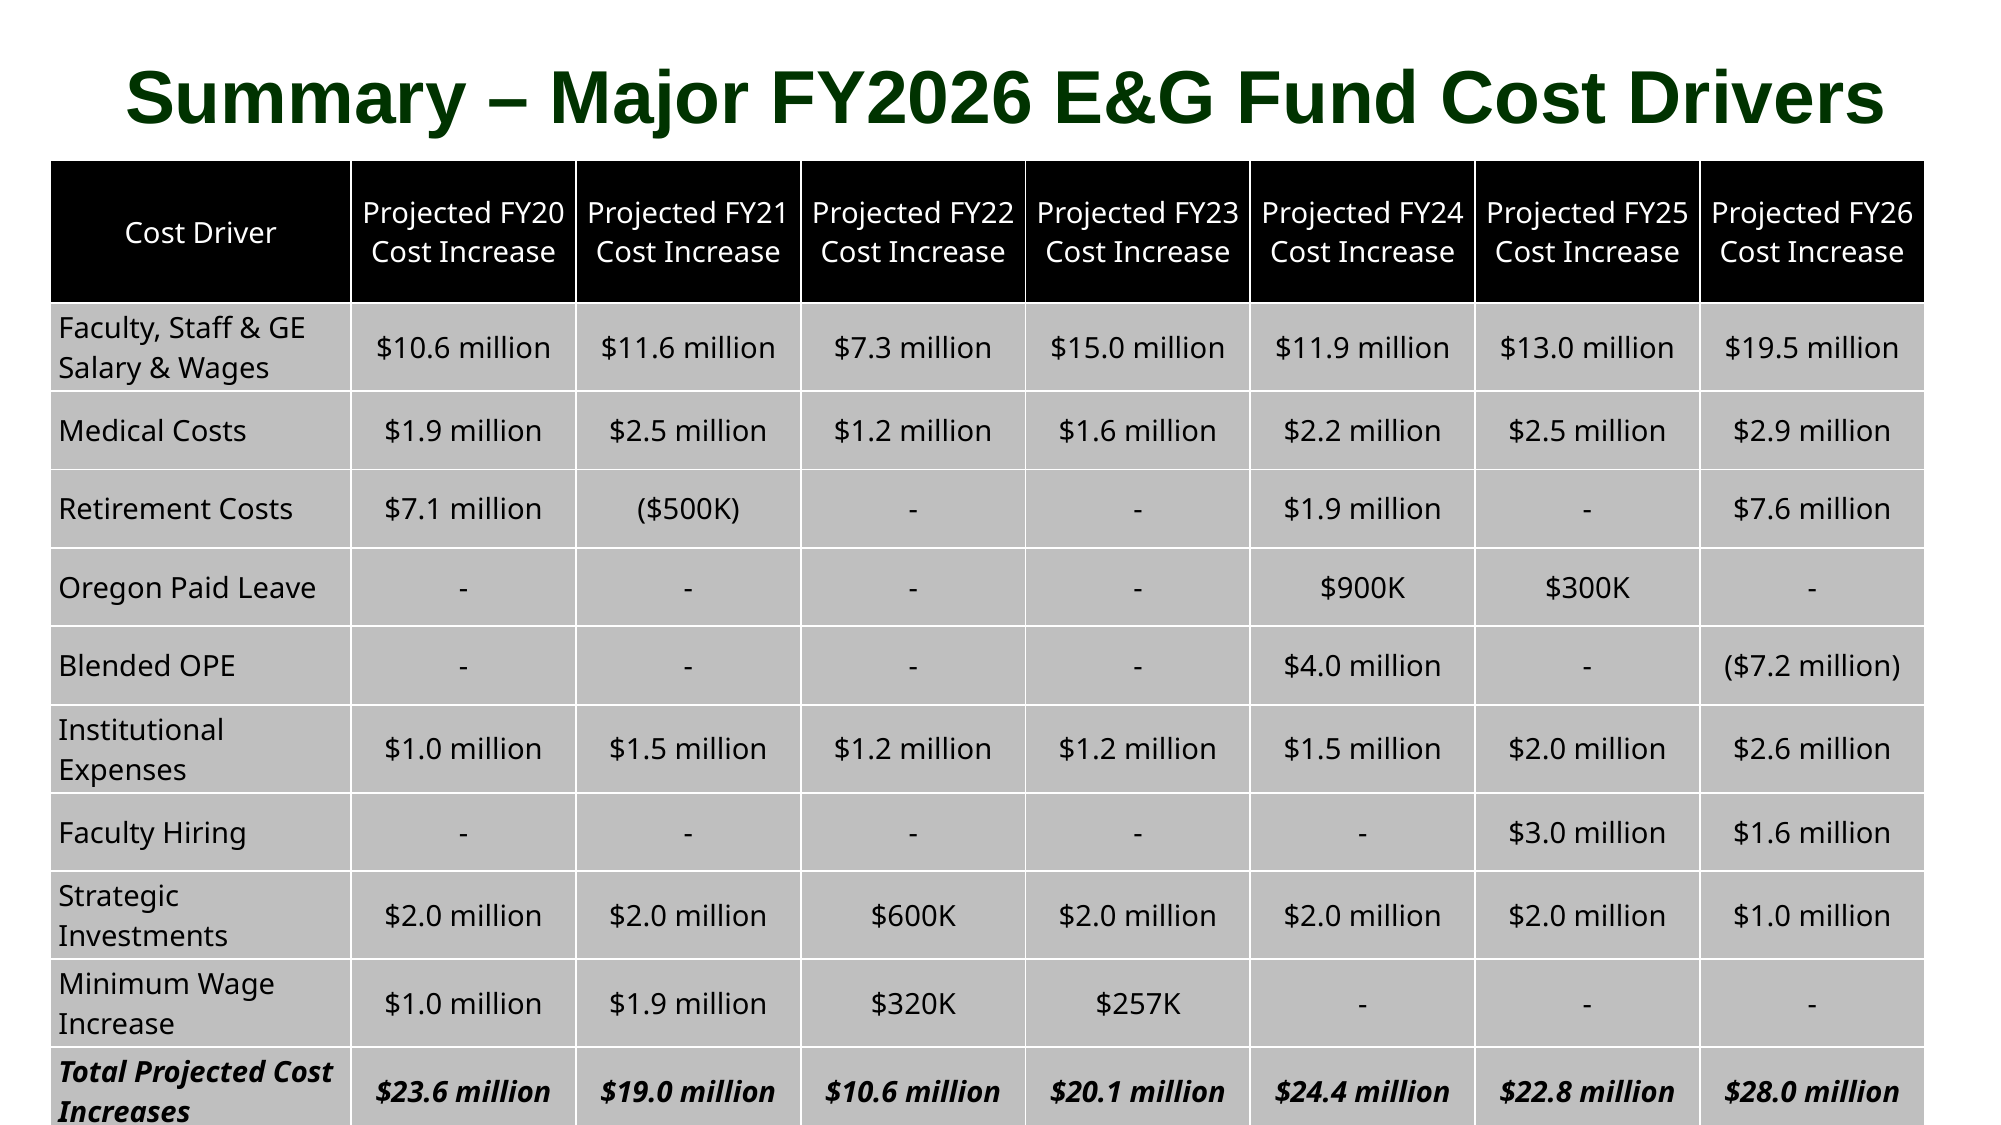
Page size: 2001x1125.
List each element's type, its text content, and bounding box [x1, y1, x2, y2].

table_cell $15.0 million [1026, 304, 1249, 390]
table_cell $2.9 million [1701, 392, 1924, 469]
table_cell $1.0 million [1701, 872, 1924, 958]
table_cell Medical Costs [51, 392, 350, 469]
table_cell - [577, 794, 800, 870]
table_cell - [352, 549, 575, 625]
table_cell - [1026, 794, 1249, 870]
table_cell $2.5 million [1476, 392, 1699, 469]
table_cell $2.0 million [1026, 872, 1249, 958]
table_cell - [1026, 470, 1249, 547]
table_cell $2.0 million [352, 872, 575, 958]
table_cell - [1026, 627, 1249, 704]
table_cell $600K [802, 872, 1025, 958]
table_header Cost Driver [51, 163, 350, 302]
table_cell $19.0 million [577, 1048, 800, 1125]
table_cell - [1476, 470, 1699, 547]
table_cell $7.3 million [802, 304, 1025, 390]
table_cell $1.0 million [352, 960, 575, 1046]
table_cell - [1476, 960, 1699, 1046]
table_cell Institutional Expenses [51, 706, 350, 792]
table_cell $23.6 million [352, 1048, 575, 1125]
table_cell $11.6 million [577, 304, 800, 390]
table_cell - [1701, 960, 1924, 1046]
table_cell $2.6 million [1701, 706, 1924, 792]
text_box Summary – Major FY2026 E&G Fund Cost Drivers [50, 25, 1963, 163]
table_cell $24.4 million [1251, 1048, 1474, 1125]
table_cell $257K [1026, 960, 1249, 1046]
table_cell $1.2 million [802, 392, 1025, 469]
table_cell - [1476, 627, 1699, 704]
table_header Projected FY20 Cost Increase [352, 163, 575, 302]
table_cell Retirement Costs [51, 470, 350, 547]
table_cell $1.9 million [577, 960, 800, 1046]
table_cell $20.1 million [1026, 1048, 1249, 1125]
table_header Projected FY23 Cost Increase [1026, 163, 1249, 302]
table_cell $320K [802, 960, 1025, 1046]
table_cell $900K [1251, 549, 1474, 625]
table_cell $7.1 million [352, 470, 575, 547]
table_cell - [352, 627, 575, 704]
table_cell - [1251, 794, 1474, 870]
table_cell - [352, 794, 575, 870]
table_header Projected FY25 Cost Increase [1476, 163, 1699, 302]
table_cell - [802, 549, 1025, 625]
table_cell $4.0 million [1251, 627, 1474, 704]
table_cell $2.2 million [1251, 392, 1474, 469]
table_cell $2.0 million [1251, 872, 1474, 958]
table_cell Strategic Investments [51, 872, 350, 958]
table_cell $19.5 million [1701, 304, 1924, 390]
table_header Projected FY22 Cost Increase [802, 163, 1025, 302]
table_header Projected FY21 Cost Increase [577, 163, 800, 302]
table_cell $22.8 million [1476, 1048, 1699, 1125]
table_cell ($500K) [577, 470, 800, 547]
table_cell $2.0 million [1476, 872, 1699, 958]
table_cell $1.5 million [1251, 706, 1474, 792]
table_cell $13.0 million [1476, 304, 1699, 390]
table_cell $1.6 million [1701, 794, 1924, 870]
table_cell Blended OPE [51, 627, 350, 704]
table_cell Total Projected Cost Increases [51, 1048, 350, 1125]
table_cell $11.9 million [1251, 304, 1474, 390]
table_cell $1.9 million [352, 392, 575, 469]
table_cell - [577, 549, 800, 625]
table_cell $1.6 million [1026, 392, 1249, 469]
table_cell $1.2 million [1026, 706, 1249, 792]
table_cell $300K [1476, 549, 1699, 625]
table_cell $1.2 million [802, 706, 1025, 792]
table_cell $2.5 million [577, 392, 800, 469]
table_cell $1.0 million [352, 706, 575, 792]
table_cell $7.6 million [1701, 470, 1924, 547]
table_cell $1.9 million [1251, 470, 1474, 547]
table_cell Faculty Hiring [51, 794, 350, 870]
table_cell - [802, 794, 1025, 870]
table_cell - [577, 627, 800, 704]
table_cell - [802, 627, 1025, 704]
table_cell - [1251, 960, 1474, 1046]
table_cell $10.6 million [802, 1048, 1025, 1125]
table_cell $1.5 million [577, 706, 800, 792]
table_cell - [802, 470, 1025, 547]
table_cell $2.0 million [577, 872, 800, 958]
table_cell - [1026, 549, 1249, 625]
table_header Projected FY24 Cost Increase [1251, 163, 1474, 302]
table_cell $3.0 million [1476, 794, 1699, 870]
table_cell $2.0 million [1476, 706, 1699, 792]
table_header Projected FY26 Cost Increase [1701, 163, 1924, 302]
table_cell $28.0 million [1701, 1048, 1924, 1125]
table_cell ($7.2 million) [1701, 627, 1924, 704]
table_cell $10.6 million [352, 304, 575, 390]
table_cell Faculty, Staff & GE Salary & Wages [51, 304, 350, 390]
table_cell - [1701, 549, 1924, 625]
table_cell Oregon Paid Leave [51, 549, 350, 625]
table_cell Minimum Wage Increase [51, 960, 350, 1046]
